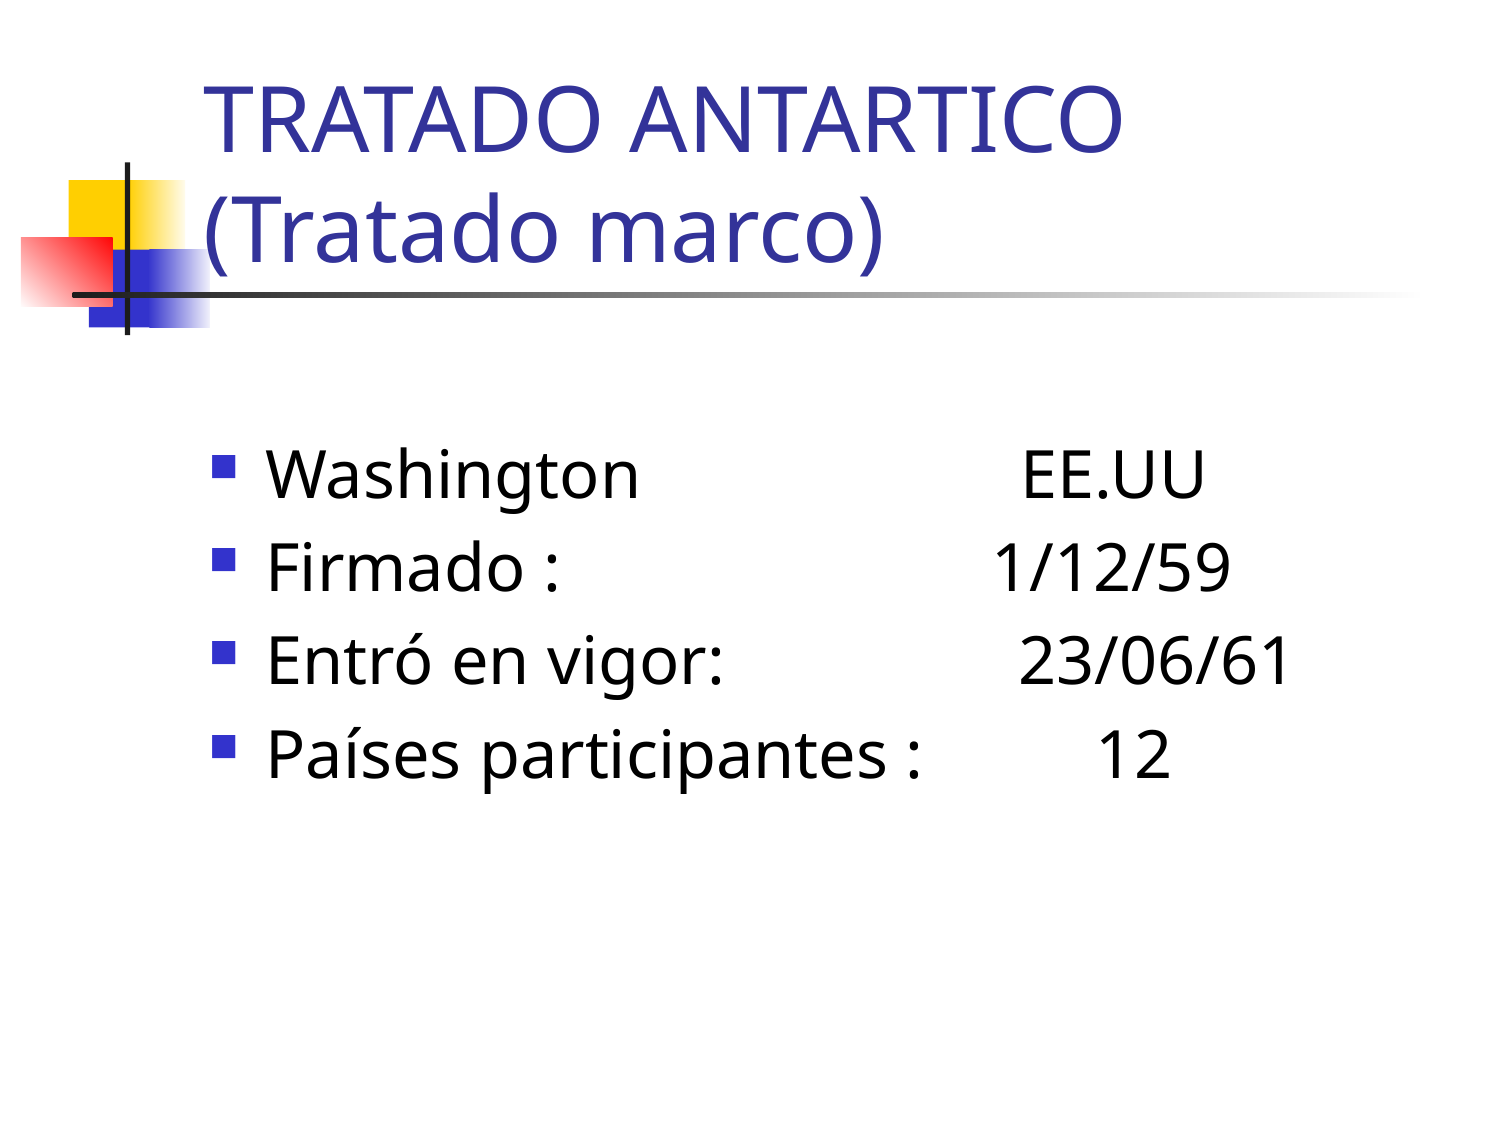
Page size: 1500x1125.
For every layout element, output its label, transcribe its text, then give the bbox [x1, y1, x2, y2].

title TRATADO ANTARTICO (Tratado marco) [188, 101, 1468, 289]
list Washington EE.UU Firmado : 1/12/59 Entró en vigor: 23/06/61 Países participantes : 12 [193, 330, 1470, 1007]
